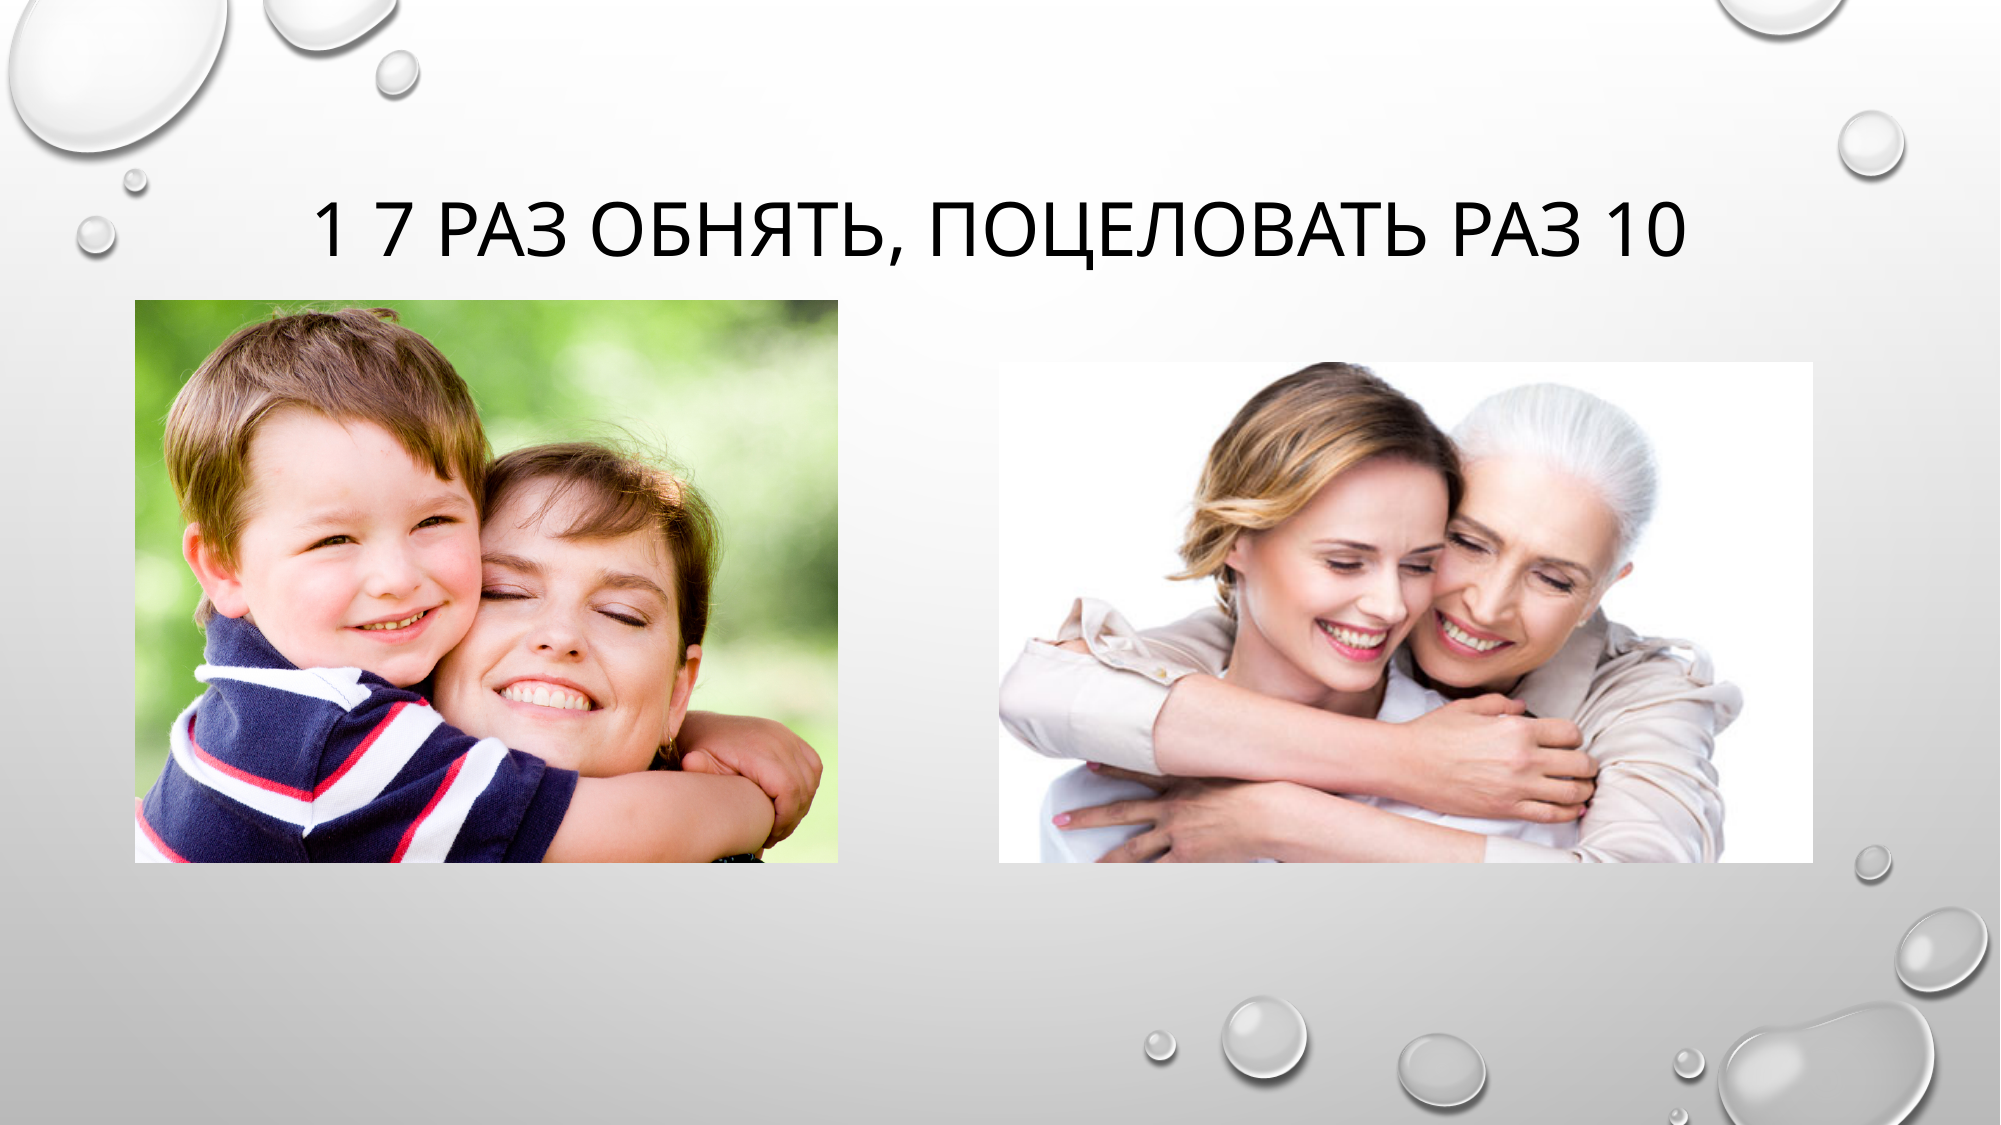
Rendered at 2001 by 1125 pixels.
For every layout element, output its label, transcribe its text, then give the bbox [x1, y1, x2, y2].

title 1 7 раз обнять, поцеловать раз 10 [149, 101, 1851, 364]
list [134, 300, 838, 863]
picture [0, 0, 2000, 1125]
